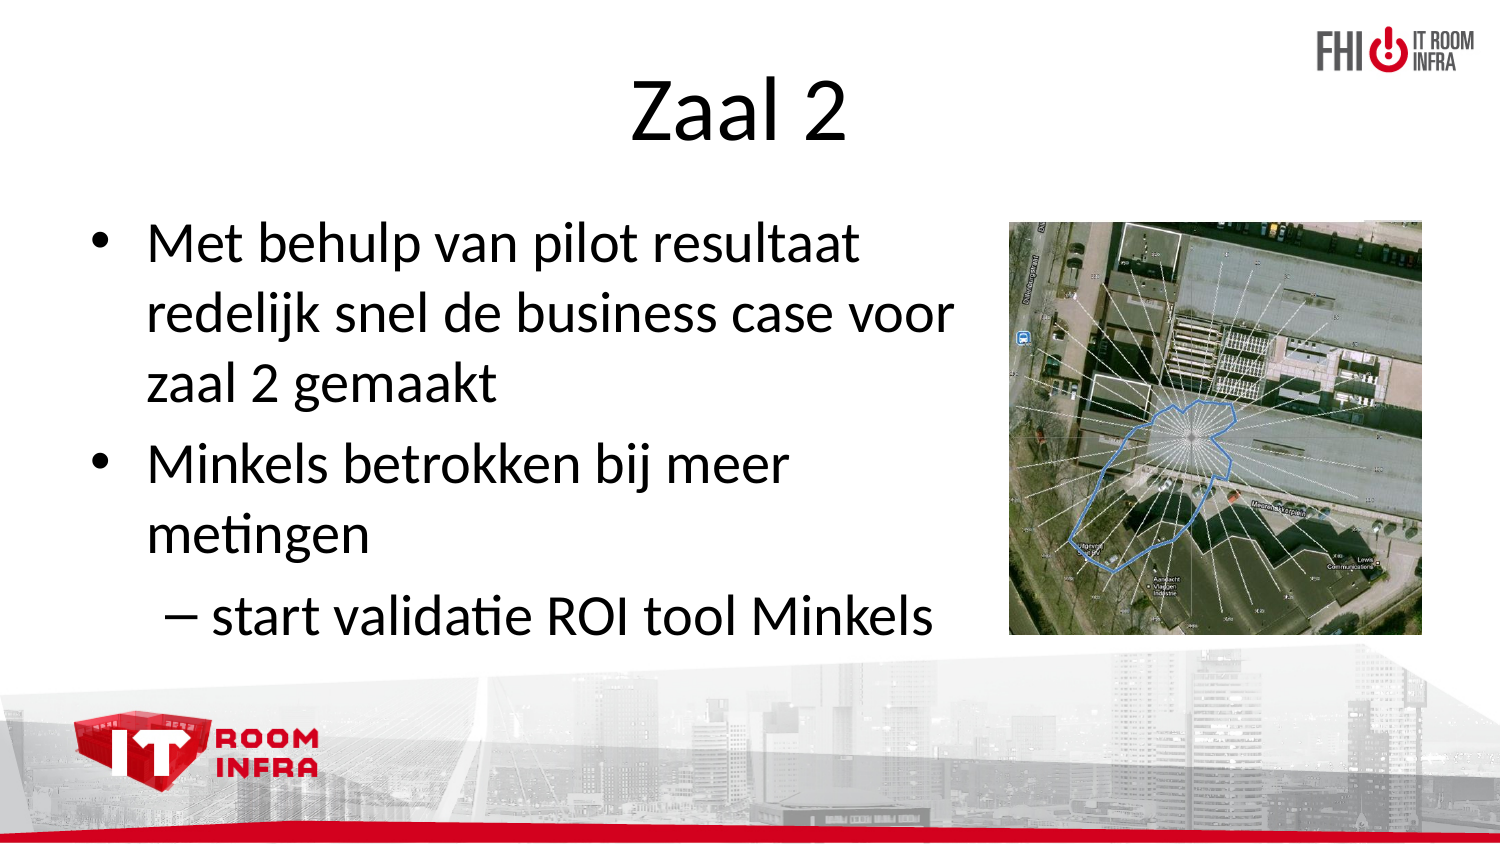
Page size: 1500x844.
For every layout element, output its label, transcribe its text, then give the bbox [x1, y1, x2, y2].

title Zaal 2 [75, 33, 1425, 175]
picture [0, 0, 1500, 844]
list Met behulp van pilot resultaat redelijk snel de business case voor zaal 2 gemaakt Minkels betrokken bij meer metingen start validatie ROI tool Minkels [75, 196, 1034, 754]
